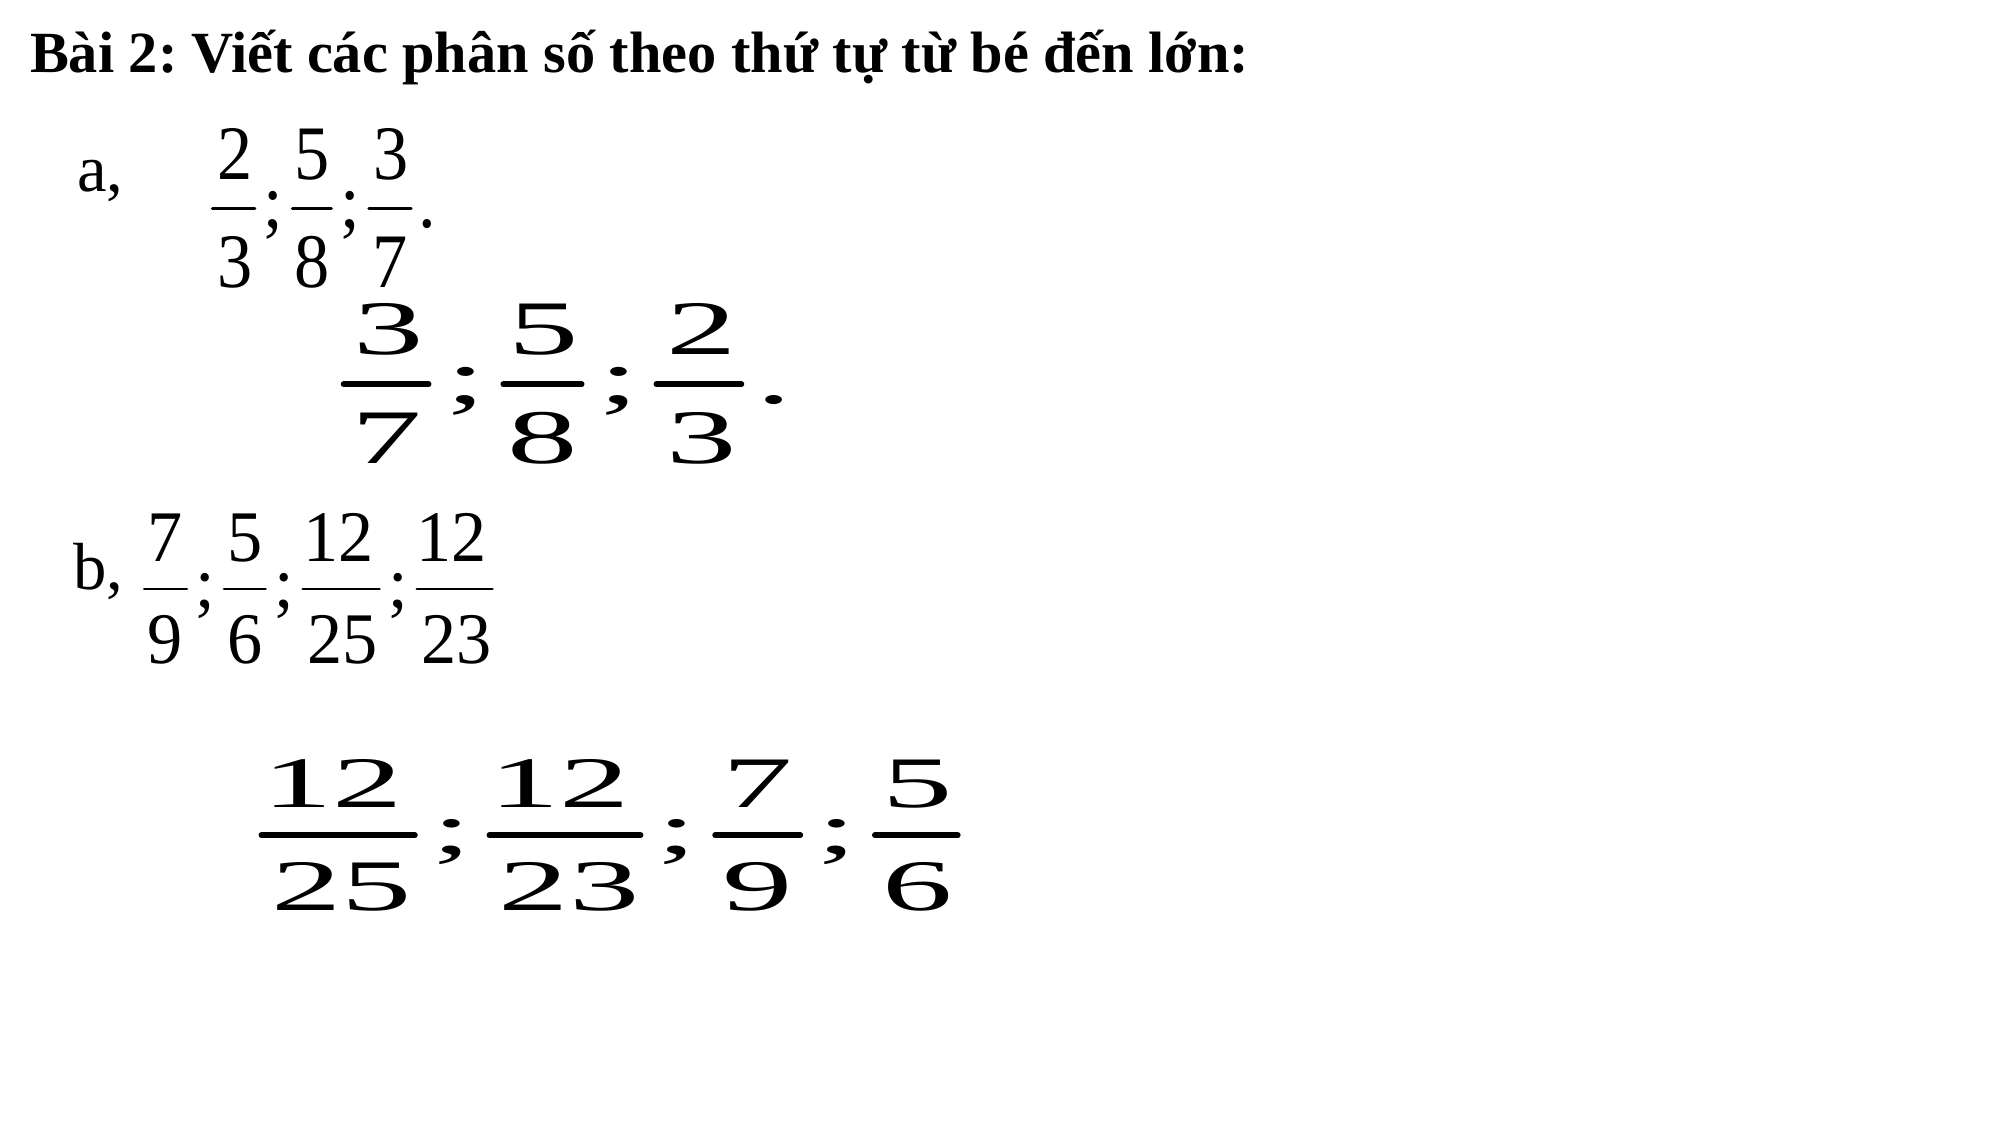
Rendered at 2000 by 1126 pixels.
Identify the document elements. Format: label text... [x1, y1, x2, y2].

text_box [237, 738, 989, 927]
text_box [62, 105, 2000, 305]
text_box Bài 2: Viết các phân số theo thứ tự từ bé đến lớn: [15, 6, 1280, 92]
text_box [58, 491, 2000, 680]
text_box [319, 281, 813, 481]
